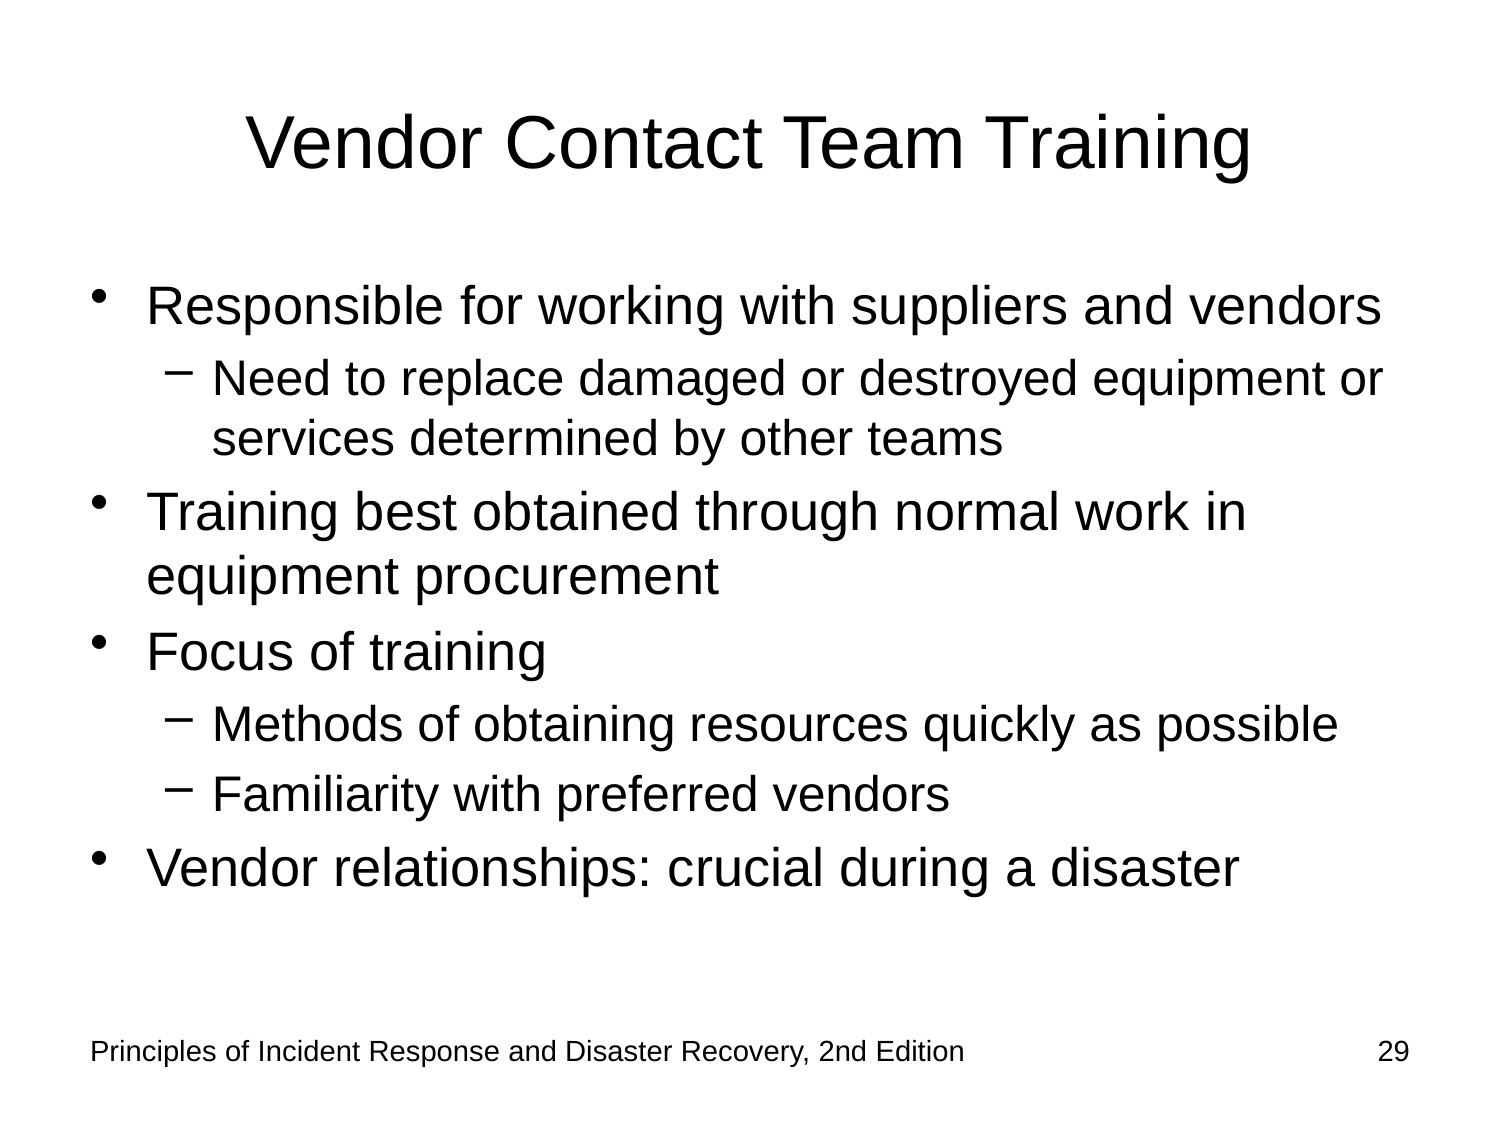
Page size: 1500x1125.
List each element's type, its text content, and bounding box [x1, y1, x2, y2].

list Responsible for working with suppliers and vendors Need to replace damaged or destroyed equipment or services determined by other teams Training best obtained through normal work in equipment procurement Focus of training Methods of obtaining resources quickly as possible Familiarity with preferred vendors Vendor relationships: crucial during a disaster [75, 262, 1425, 1005]
slide_number 29 [1074, 1024, 1425, 1103]
footer Principles of Incident Response and Disaster Recovery, 2nd Edition [75, 1024, 988, 1103]
title Vendor Contact Team Training [75, 45, 1425, 233]
